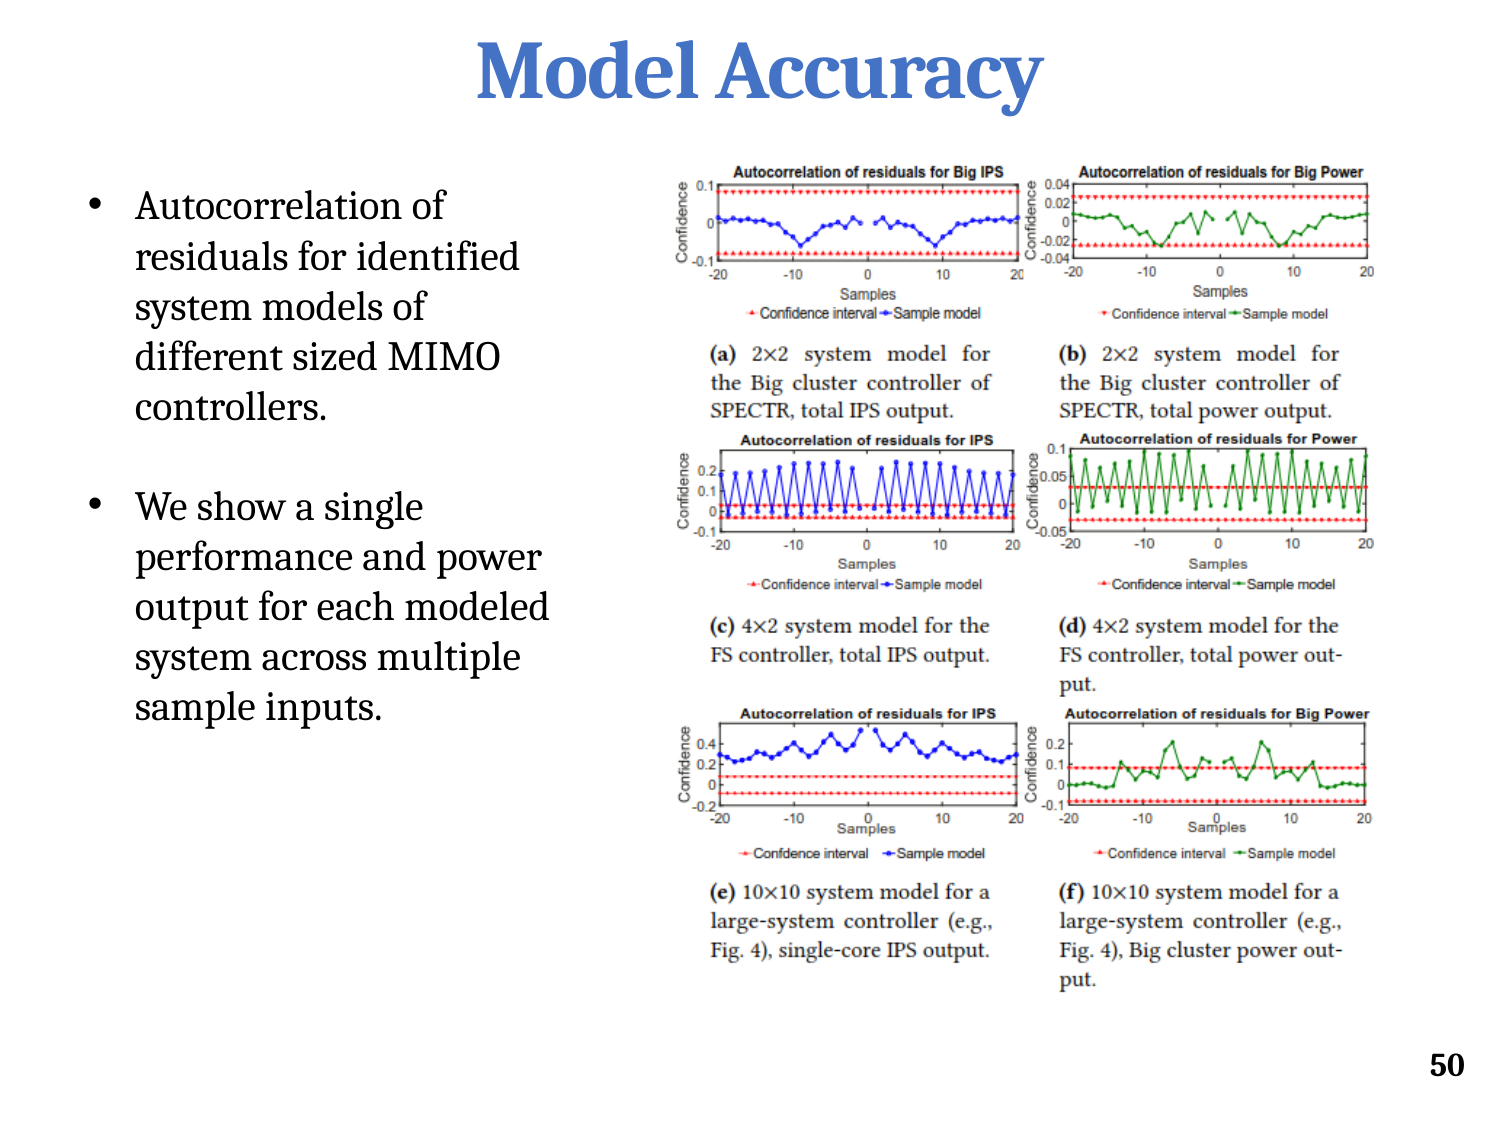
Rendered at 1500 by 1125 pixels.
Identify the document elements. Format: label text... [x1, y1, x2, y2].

picture [663, 155, 1391, 998]
text_box Model Accuracy [12, 12, 1487, 134]
text_box Autocorrelation of residuals for identified system models of different sized MIMO controllers. We show a single performance and power output for each modeled system across multiple sample inputs. [73, 171, 590, 736]
slide_number 50 [1389, 1019, 1480, 1106]
